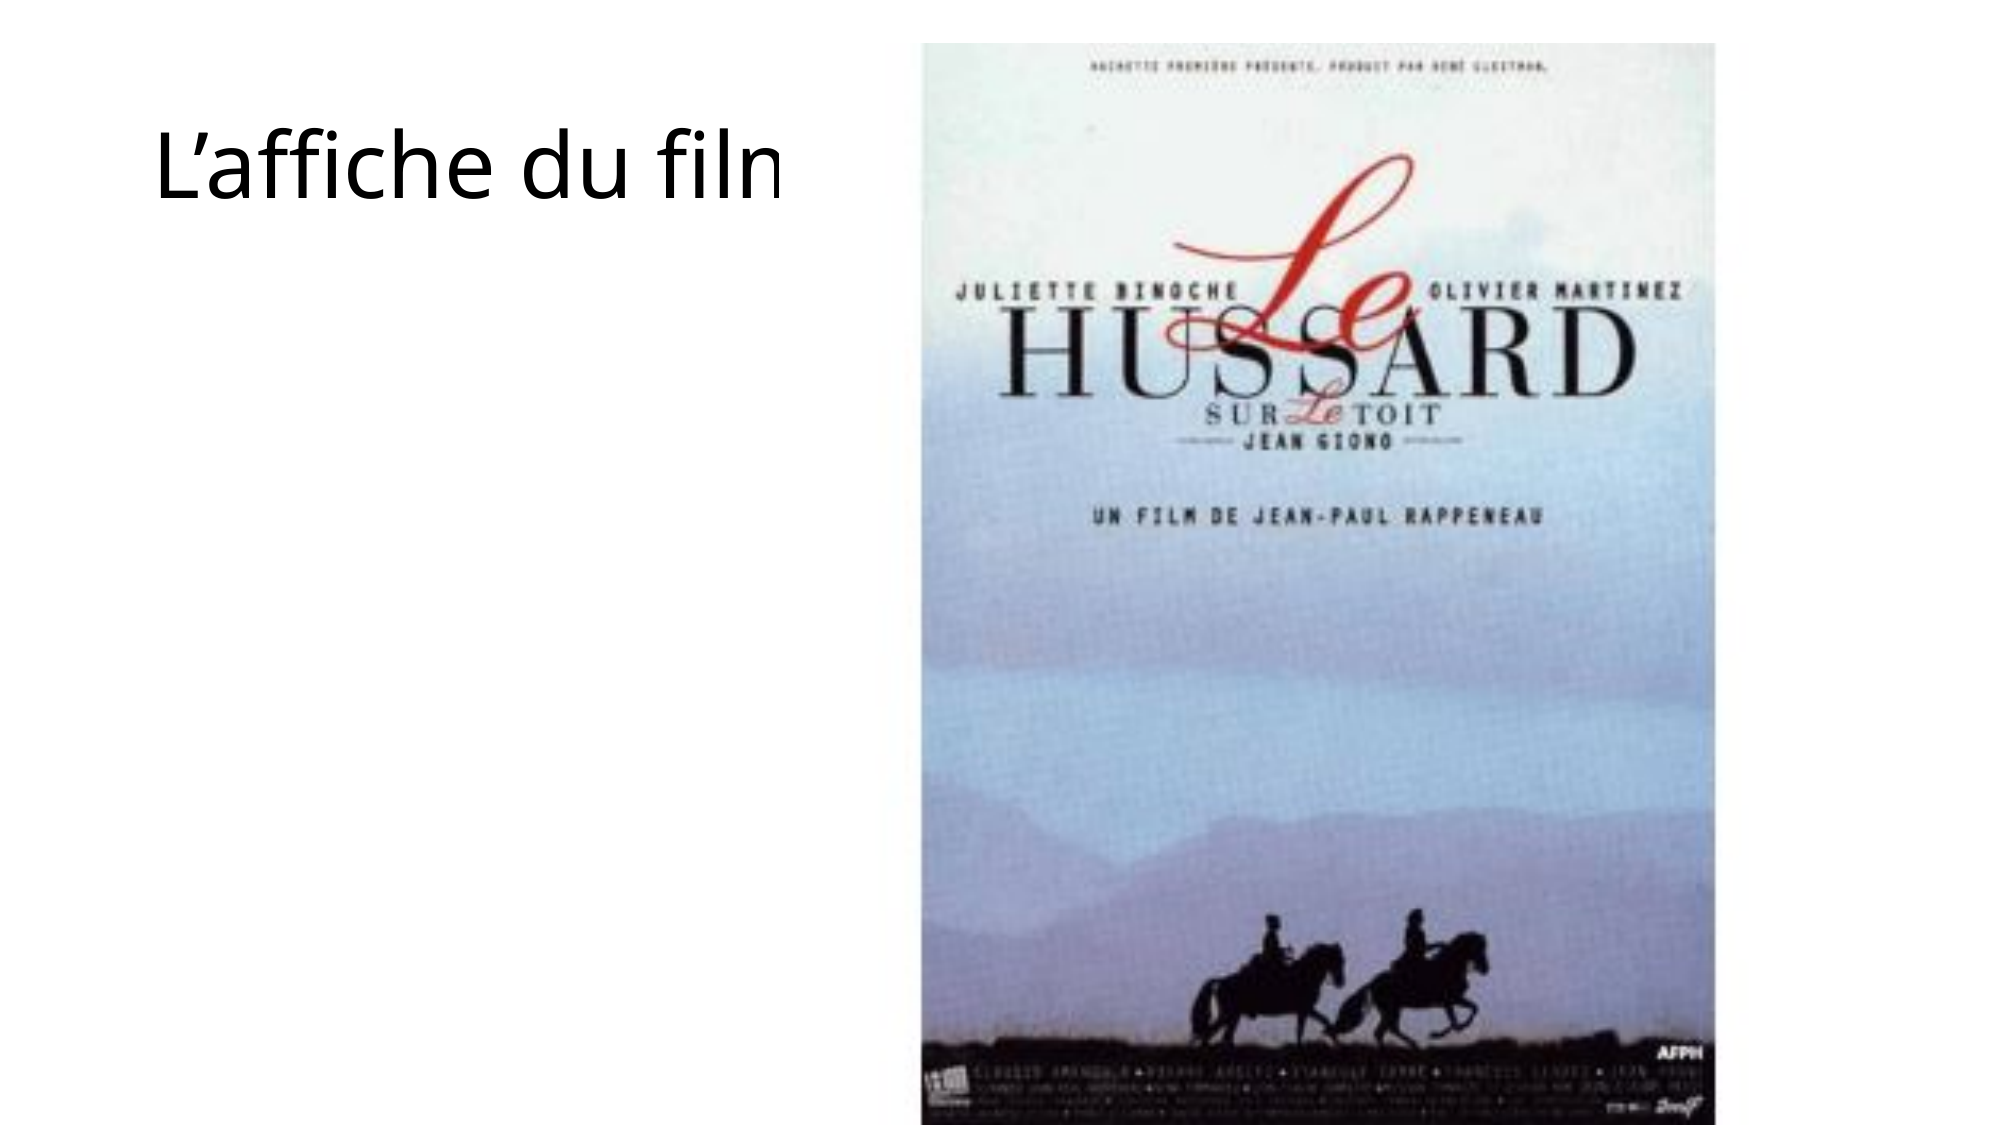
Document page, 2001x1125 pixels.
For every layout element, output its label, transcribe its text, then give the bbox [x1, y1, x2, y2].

picture [779, 43, 1863, 1125]
title L’affiche du film [137, 59, 779, 278]
